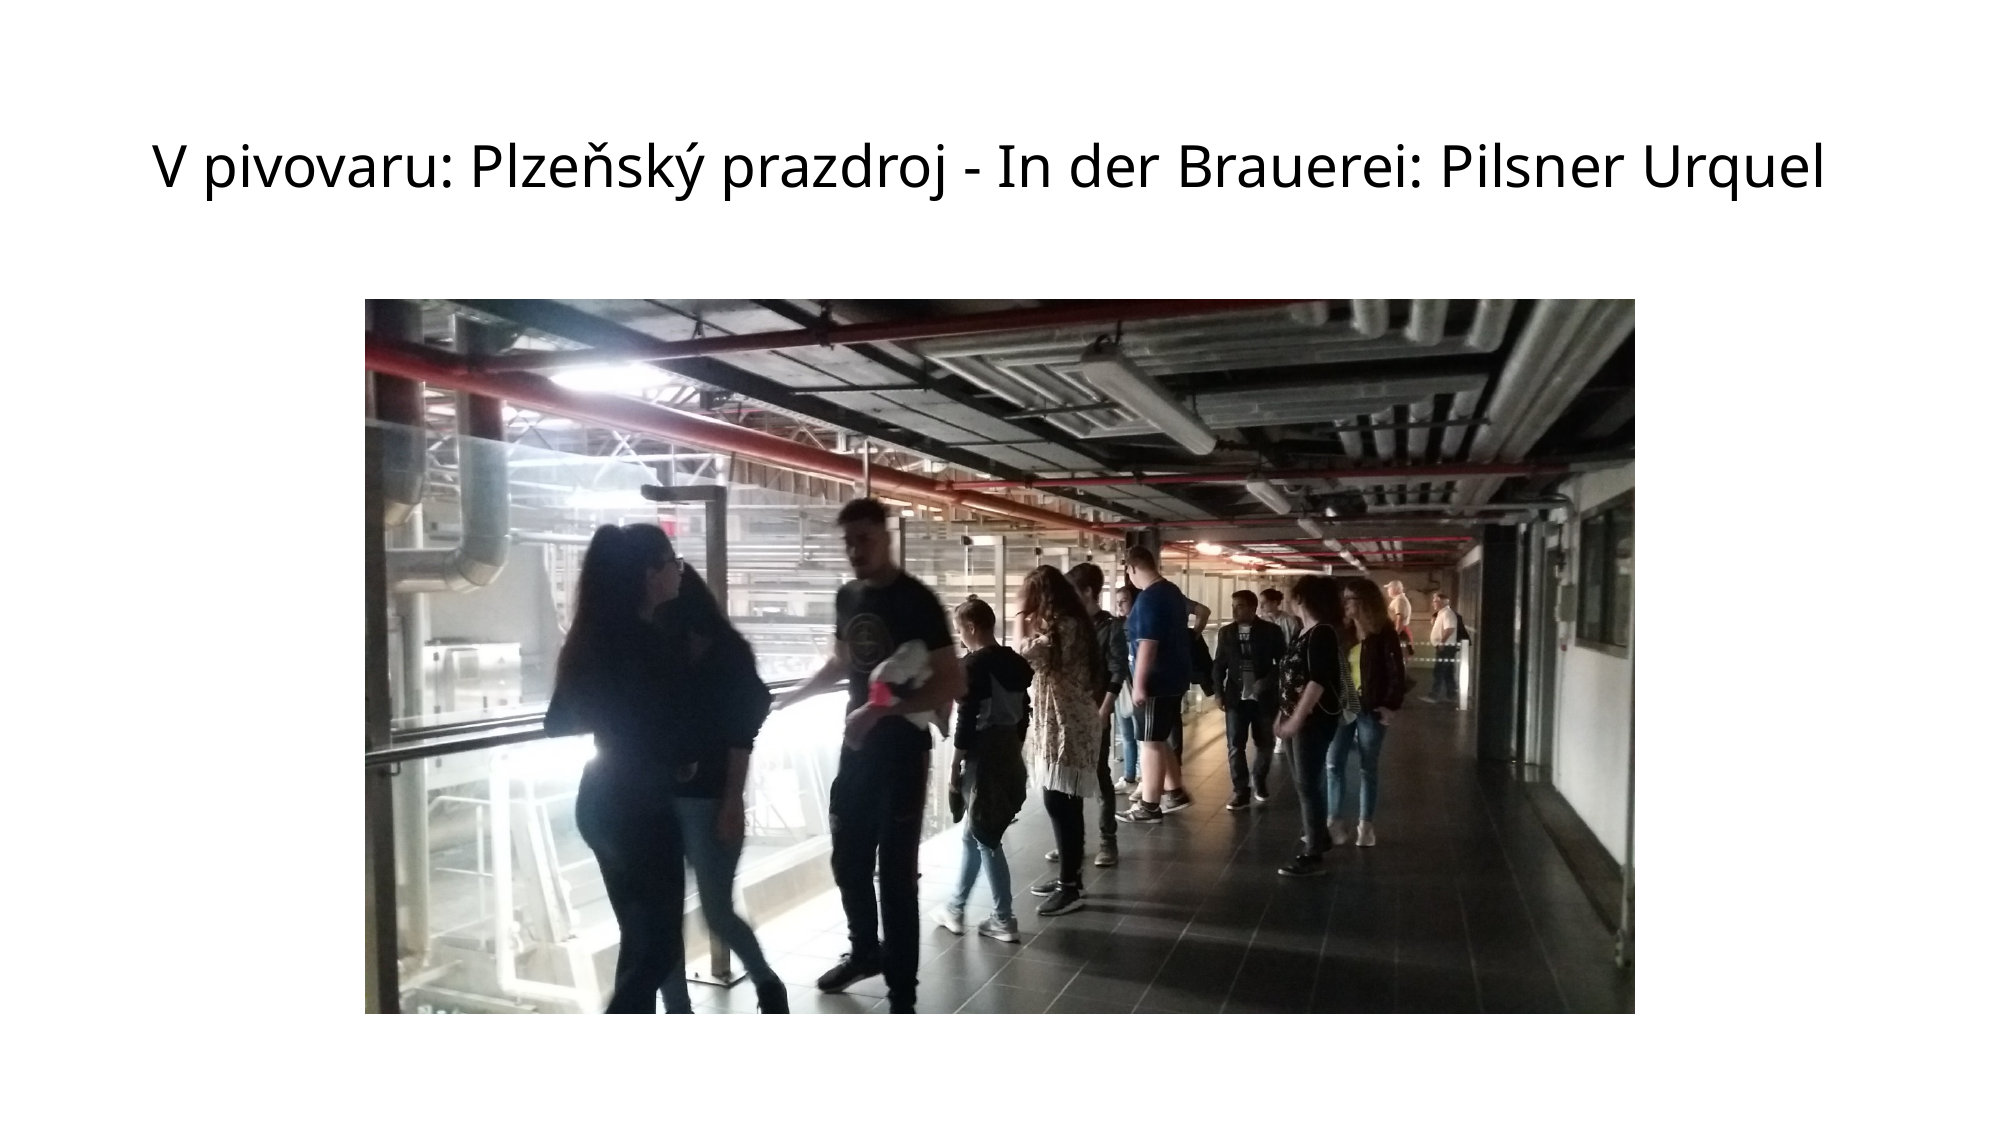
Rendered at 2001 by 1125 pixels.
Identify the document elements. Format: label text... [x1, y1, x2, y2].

title V pivovaru: Plzeňský prazdroj - In der Brauerei: Pilsner Urquel [137, 59, 1863, 278]
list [365, 299, 1635, 1014]
